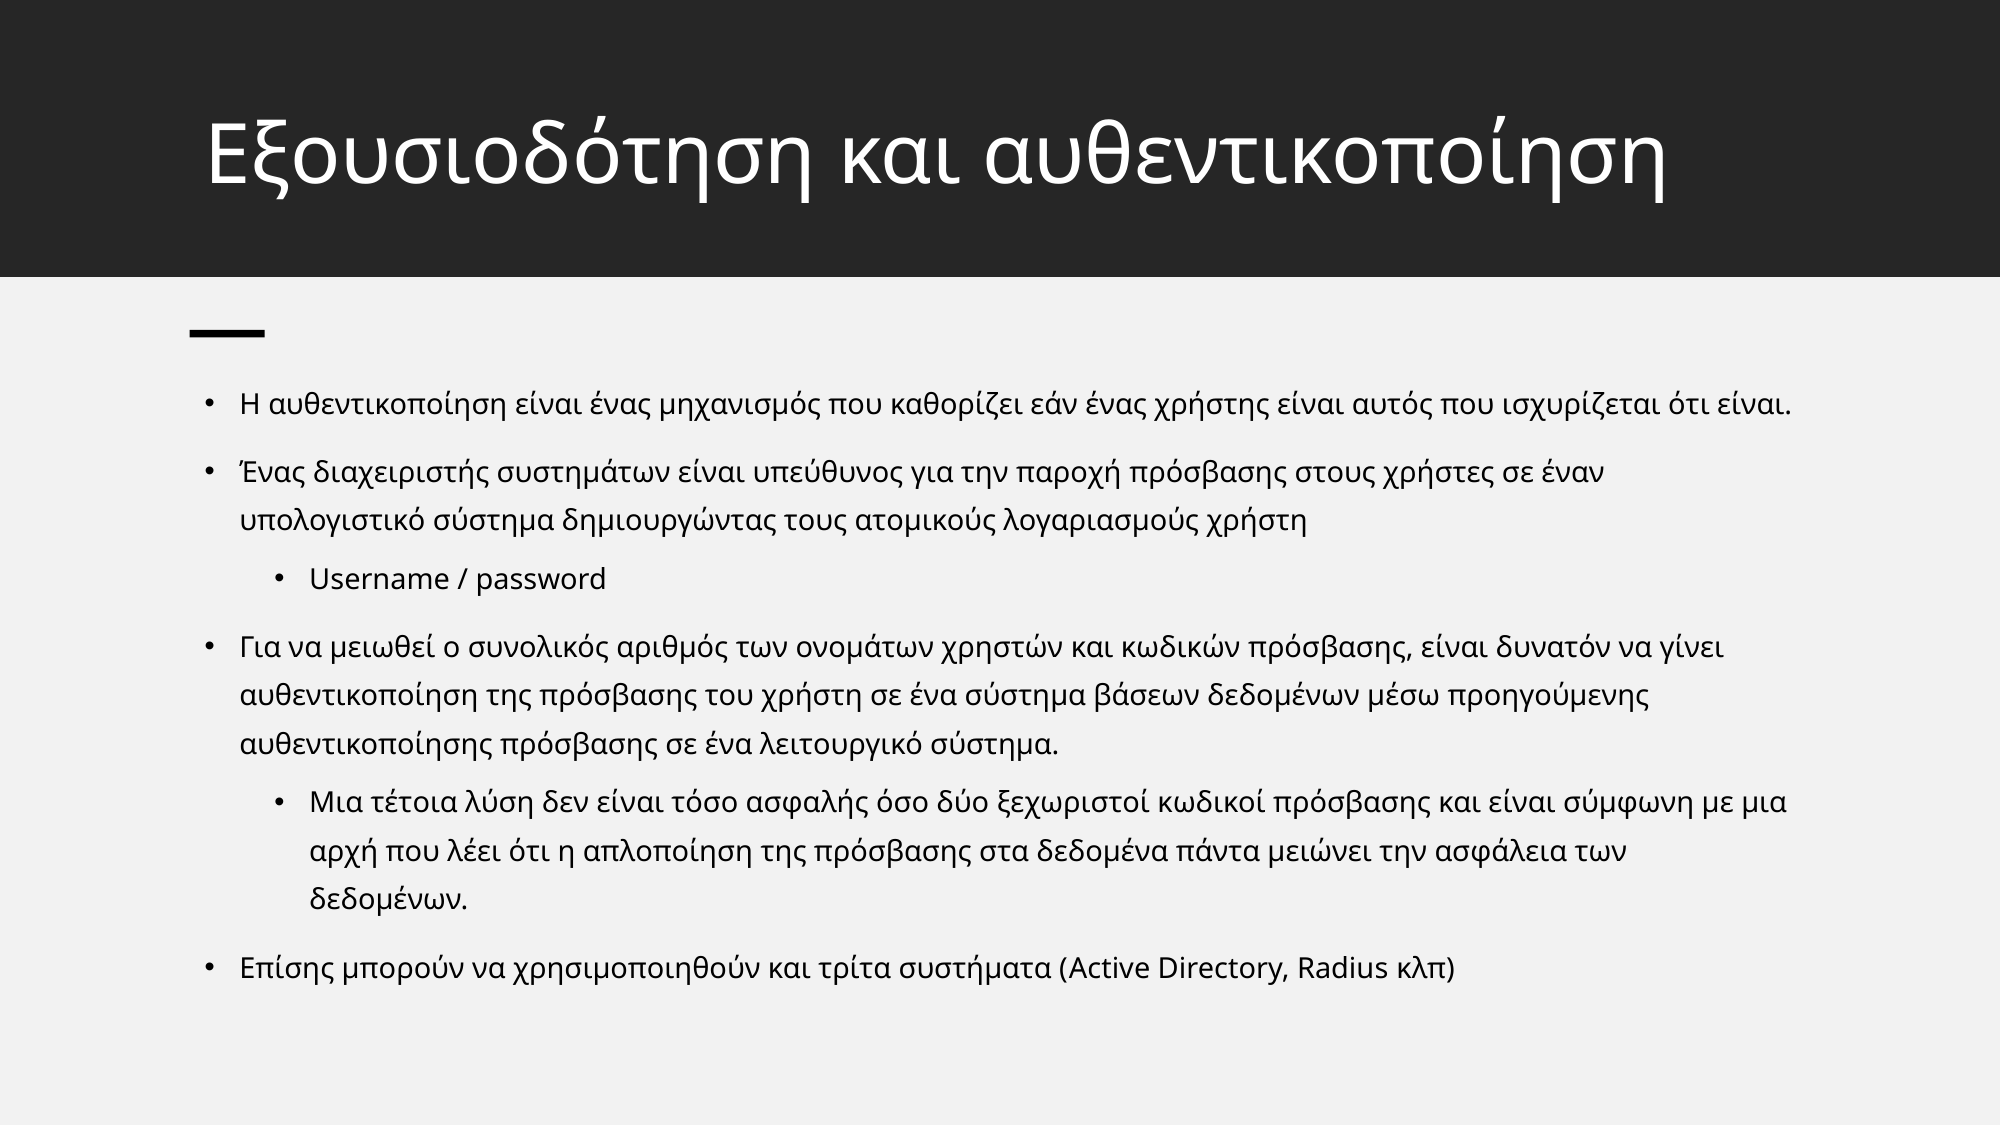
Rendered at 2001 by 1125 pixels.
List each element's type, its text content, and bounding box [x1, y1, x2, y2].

list Η αυθεντικοποίηση είναι ένας μηχανισμός που καθορίζει εάν ένας χρήστης είναι αυτός που ισχυρίζεται ότι είναι. Ένας διαχειριστής συστημάτων είναι υπεύθυνος για την παροχή πρόσβασης στους χρήστες σε έναν υπολογιστικό σύστημα δημιουργώντας τους ατομικούς λογαριασμούς χρήστη Username / password Για να μειωθεί ο συνολικός αριθμός των ονομάτων χρηστών και κωδικών πρόσβασης, είναι δυνατόν να γίνει αυθεντικοποίηση της πρόσβασης του χρήστη σε ένα σύστημα βάσεων δεδομένων μέσω προηγούμενης αυθεντικοποίησης πρόσβασης σε ένα λειτουργικό σύστημα. Μια τέτοια λύση δεν είναι τόσο ασφαλής όσο δύο ξεχωριστοί κωδικοί πρόσβασης και είναι σύμφωνη με μια αρχή που λέει ότι η απλοποίηση της πρόσβασης στα δεδομένα πάντα μειώνει την ασφάλεια των δεδομένων. Επίσης μπορούν να χρησιμοποιηθούν και τρίτα συστήματα (Active Directory, Radius κλπ) [189, 363, 1811, 1014]
text_box [0, 0, 2000, 275]
text_box [0, 275, 2000, 1125]
title Εξουσιοδότηση και αυθεντικοποίηση [189, 104, 1812, 253]
text_box [188, 328, 266, 339]
